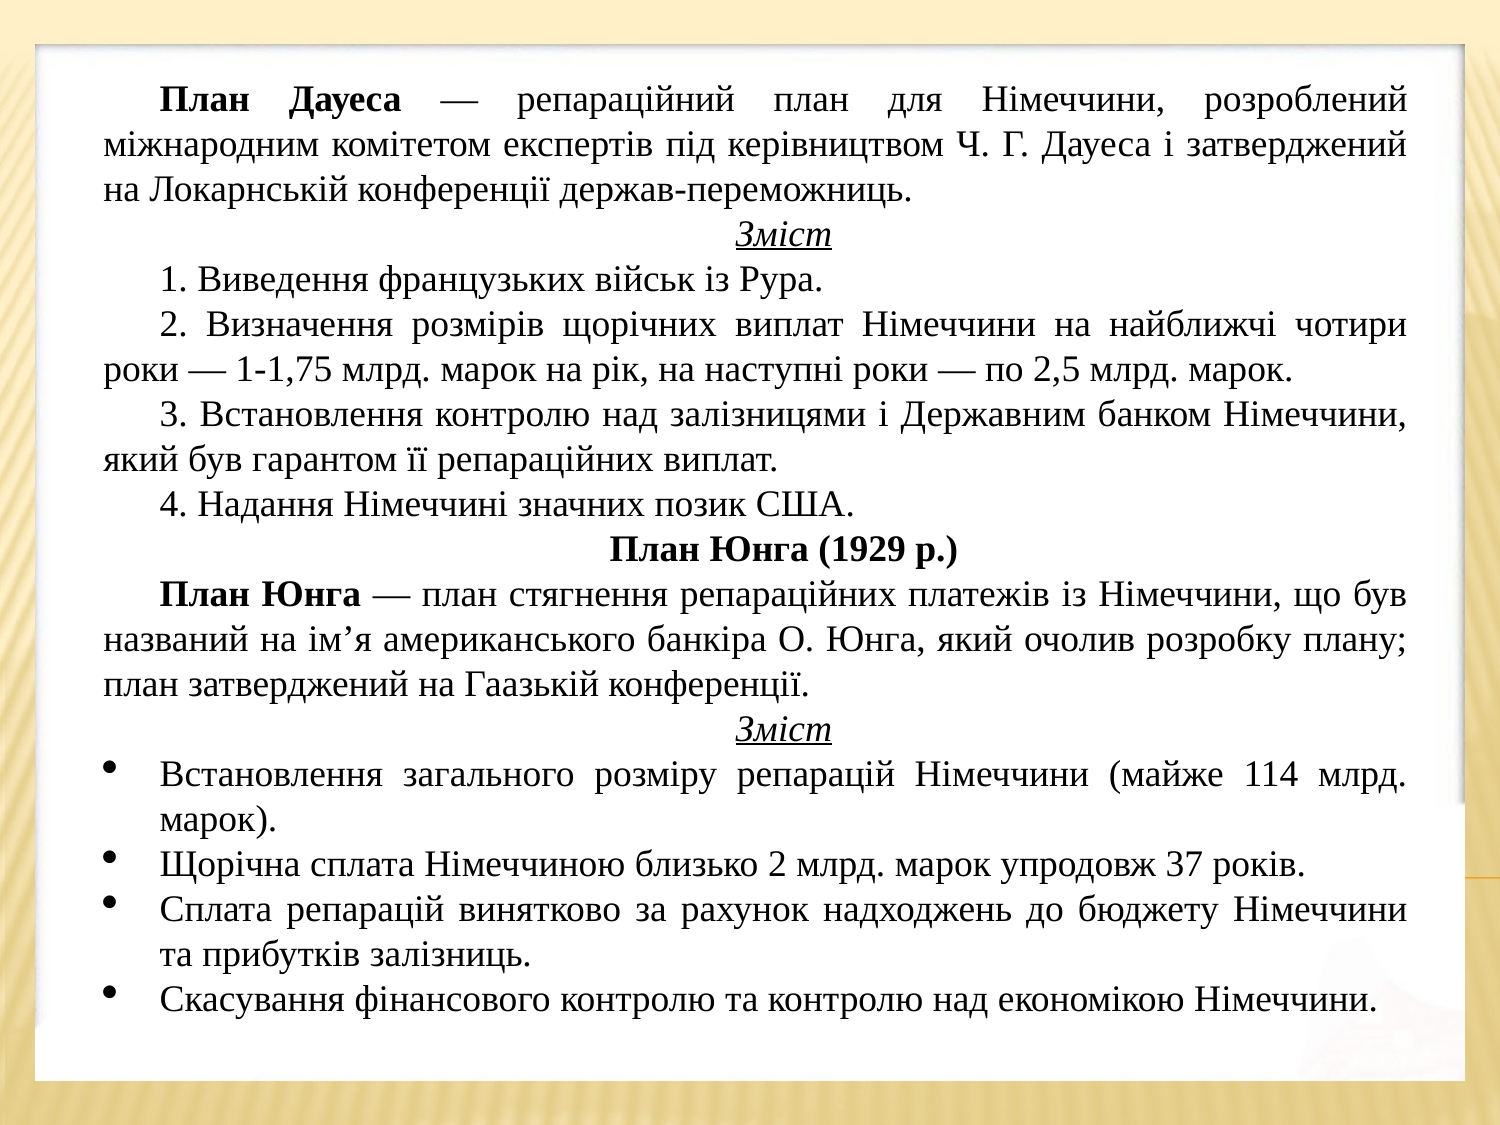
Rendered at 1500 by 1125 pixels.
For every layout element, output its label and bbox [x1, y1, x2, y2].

picture [34, 44, 1466, 1081]
